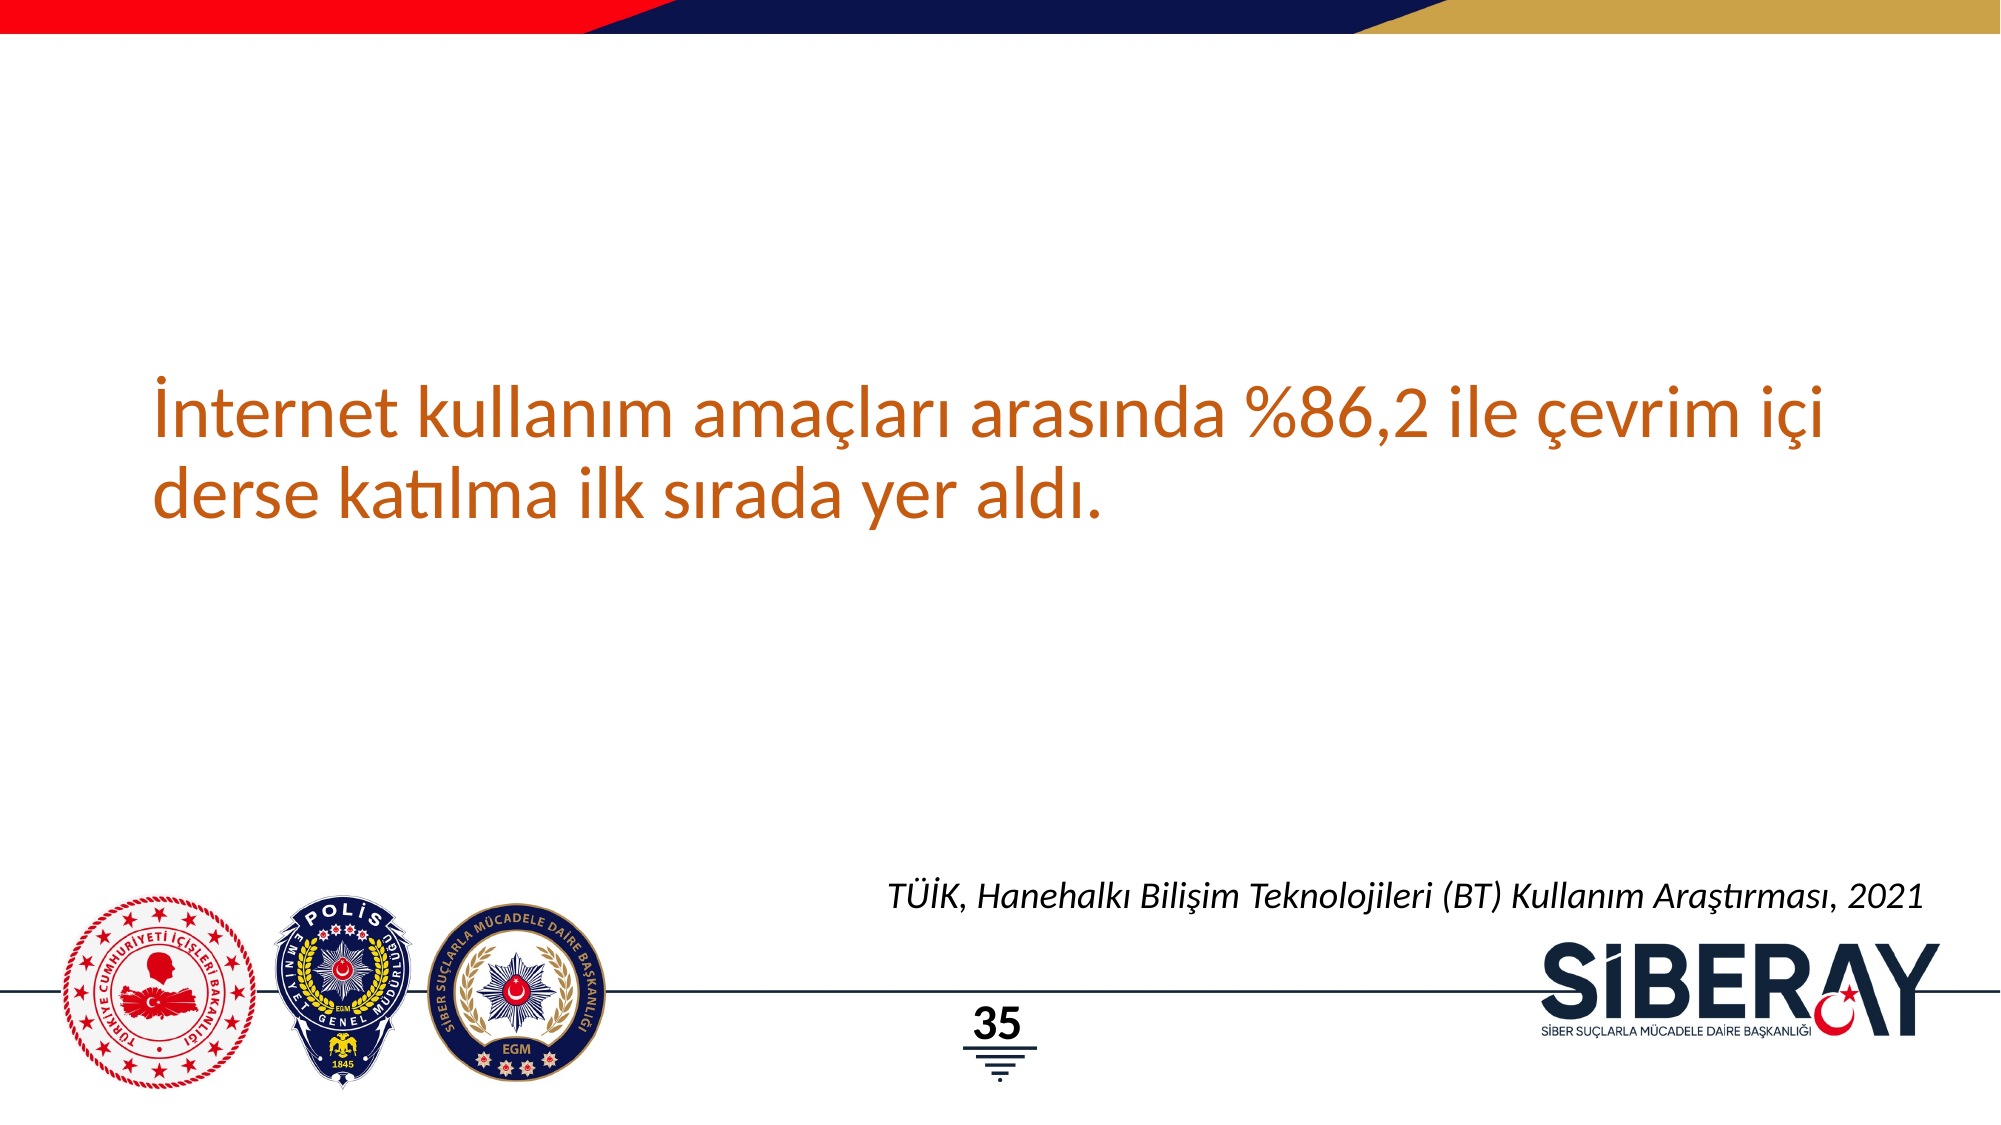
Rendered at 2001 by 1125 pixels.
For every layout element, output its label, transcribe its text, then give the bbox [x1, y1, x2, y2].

picture [0, 0, 2001, 1125]
title İnternet kullanım amaçları arasında %86,2 ile çevrim içi derse katılma ilk sırada yer aldı. [137, 345, 1863, 563]
list TÜİK, Hanehalkı Bilişim Teknolojileri (BT) Kullanım Araştırması, 2021 [871, 868, 1954, 925]
text_box 35 [954, 993, 1042, 1046]
